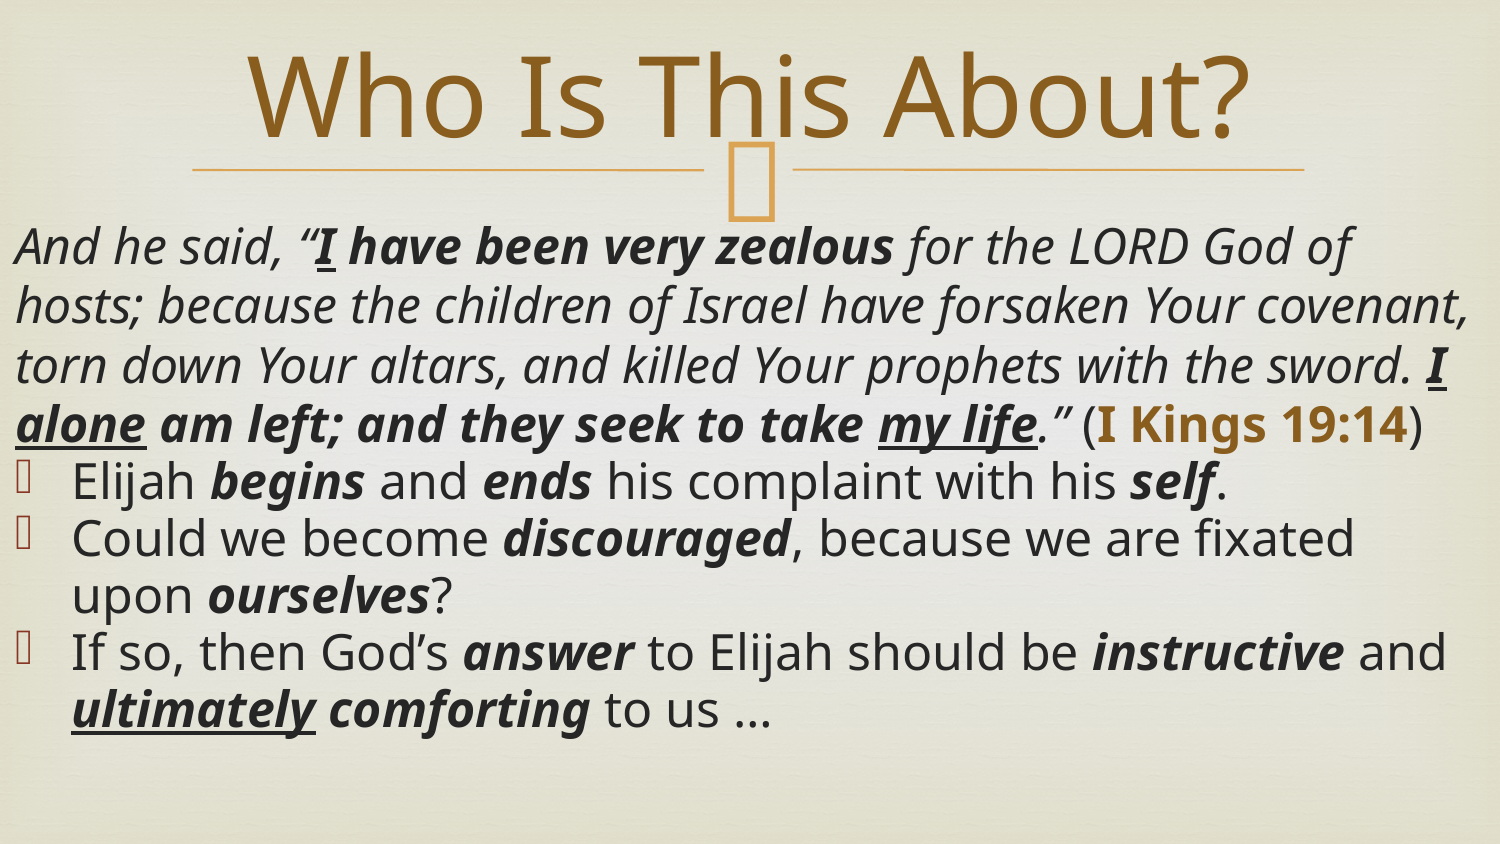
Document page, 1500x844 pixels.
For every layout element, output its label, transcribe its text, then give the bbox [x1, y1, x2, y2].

title Who Is This About? [24, 28, 1474, 158]
list And he said, “I have been very zealous for the LORD God of hosts; because the children of Israel have forsaken Your covenant, torn down Your altars, and killed Your prophets with the sword. I alone am left; and they seek to take my life.” (I Kings 19:14) Elijah begins and ends his complaint with his self. Could we become discouraged, because we are fixated upon ourselves? If so, then God’s answer to Elijah should be instructive and ultimately comforting to us … [0, 209, 1500, 844]
